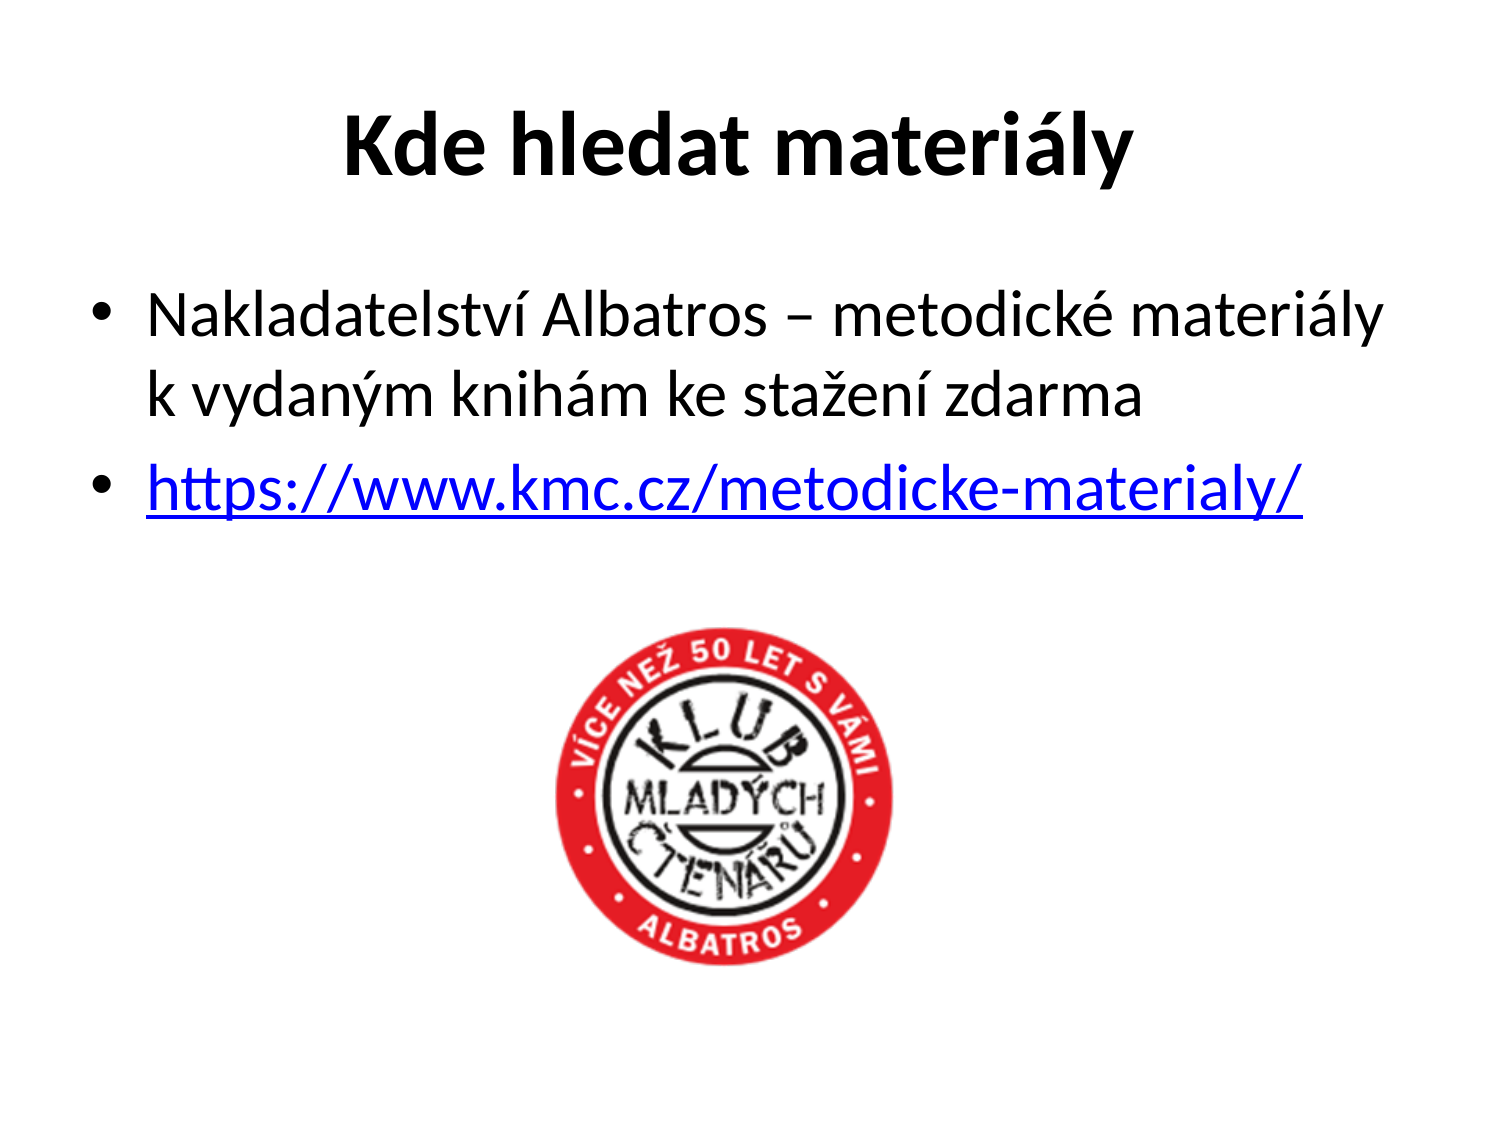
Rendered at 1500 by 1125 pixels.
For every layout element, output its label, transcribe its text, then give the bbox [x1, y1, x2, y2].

title Kde hledat materiály [75, 45, 1425, 233]
picture [489, 562, 960, 1032]
list Nakladatelství Albatros – metodické materiály k vydaným knihám ke stažení zdarma https://www.kmc.cz/metodicke-materialy/ [75, 262, 1425, 551]
